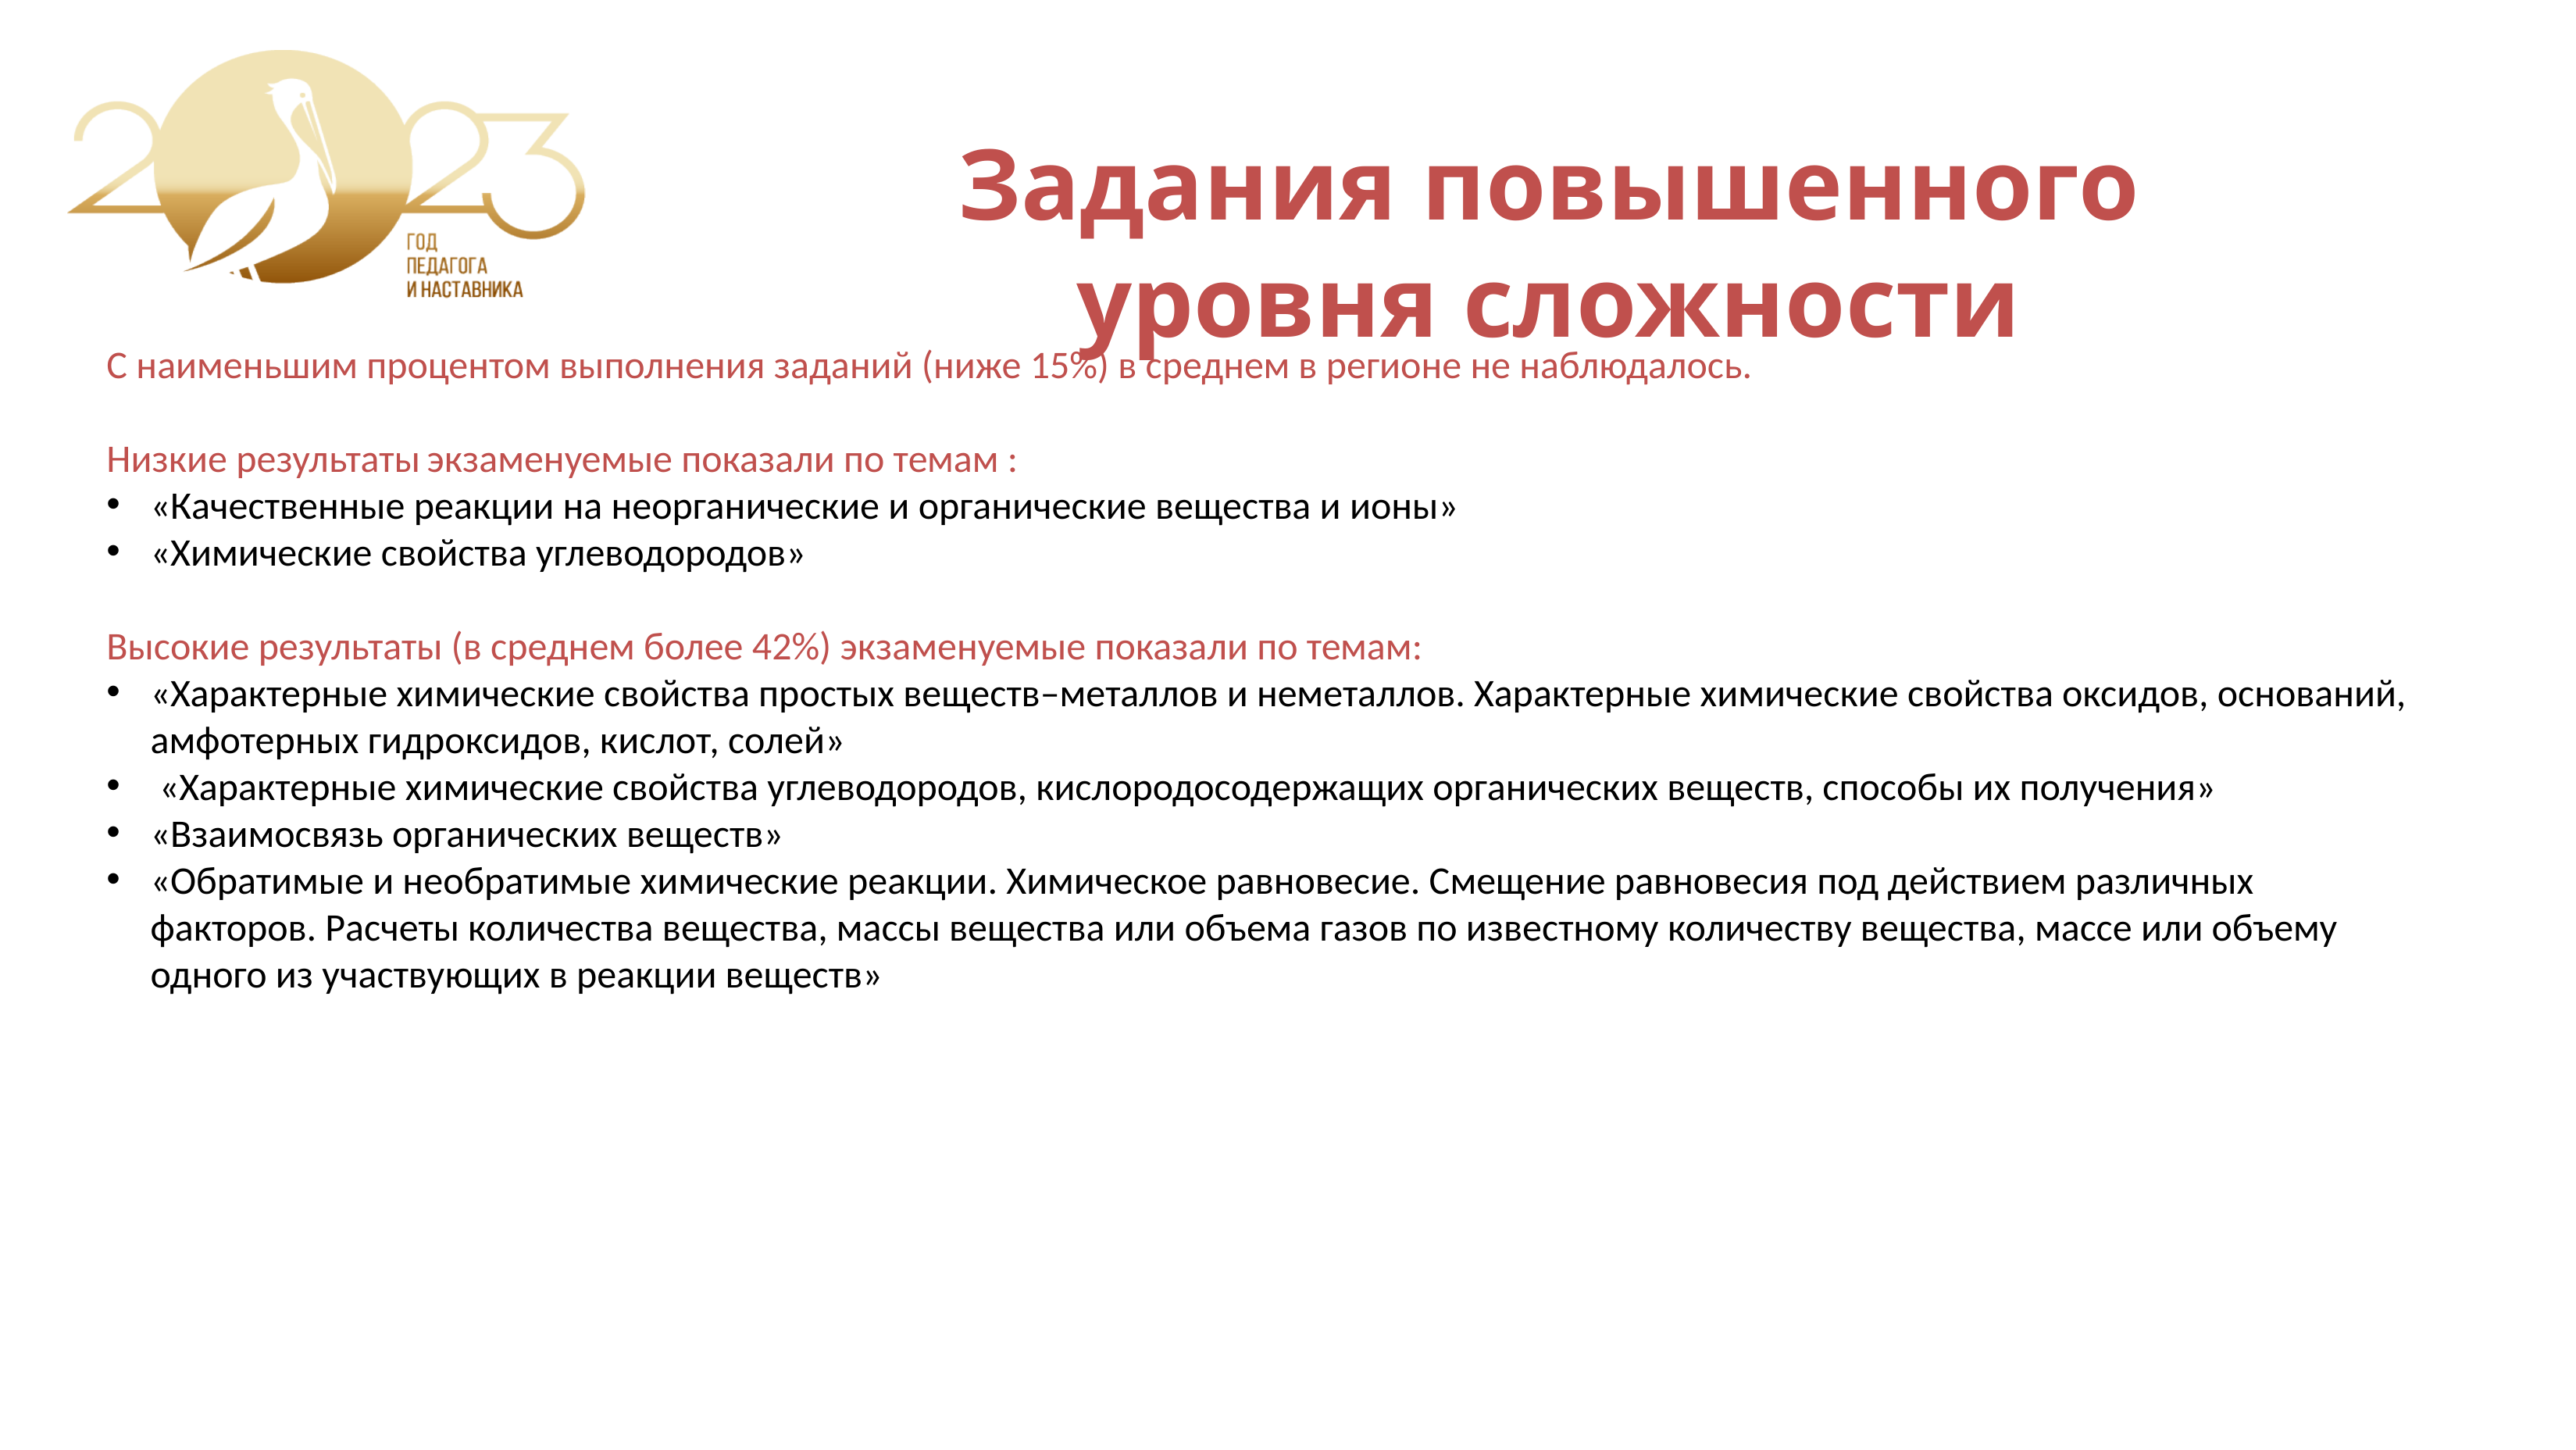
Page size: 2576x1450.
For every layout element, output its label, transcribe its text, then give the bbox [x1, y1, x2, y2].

title Задания повышенного уровня сложности [774, 122, 2323, 241]
picture [67, 49, 587, 299]
list С наименьшим процентом выполнения заданий (ниже 15%) в среднем в регионе не наблюдалось. Низкие результаты экзаменуемые показали по темам : «Качественные реакции на неорганические и органические вещества и ионы» «Химические свойства углеводородов» Высокие результаты (в среднем более 42%) экзаменуемые показали по темам: «Характерные химические свойства простых веществ–металлов и неметаллов. Характерные химические свойства оксидов, оснований, амфотерных гидроксидов, кислот, солей» «Характерные химические свойства углеводородов, кислородосодержащих органических веществ, способы их получения» «Взаимосвязь органических веществ» «Обратимые и необратимые химические реакции. Химическое равновесие. Смещение равновесия под действием различных факторов. Расчеты количества вещества, массы вещества или объема газов по известному количеству вещества, массе или объему одного из участвующих в реакции веществ» [106, 339, 2425, 1038]
